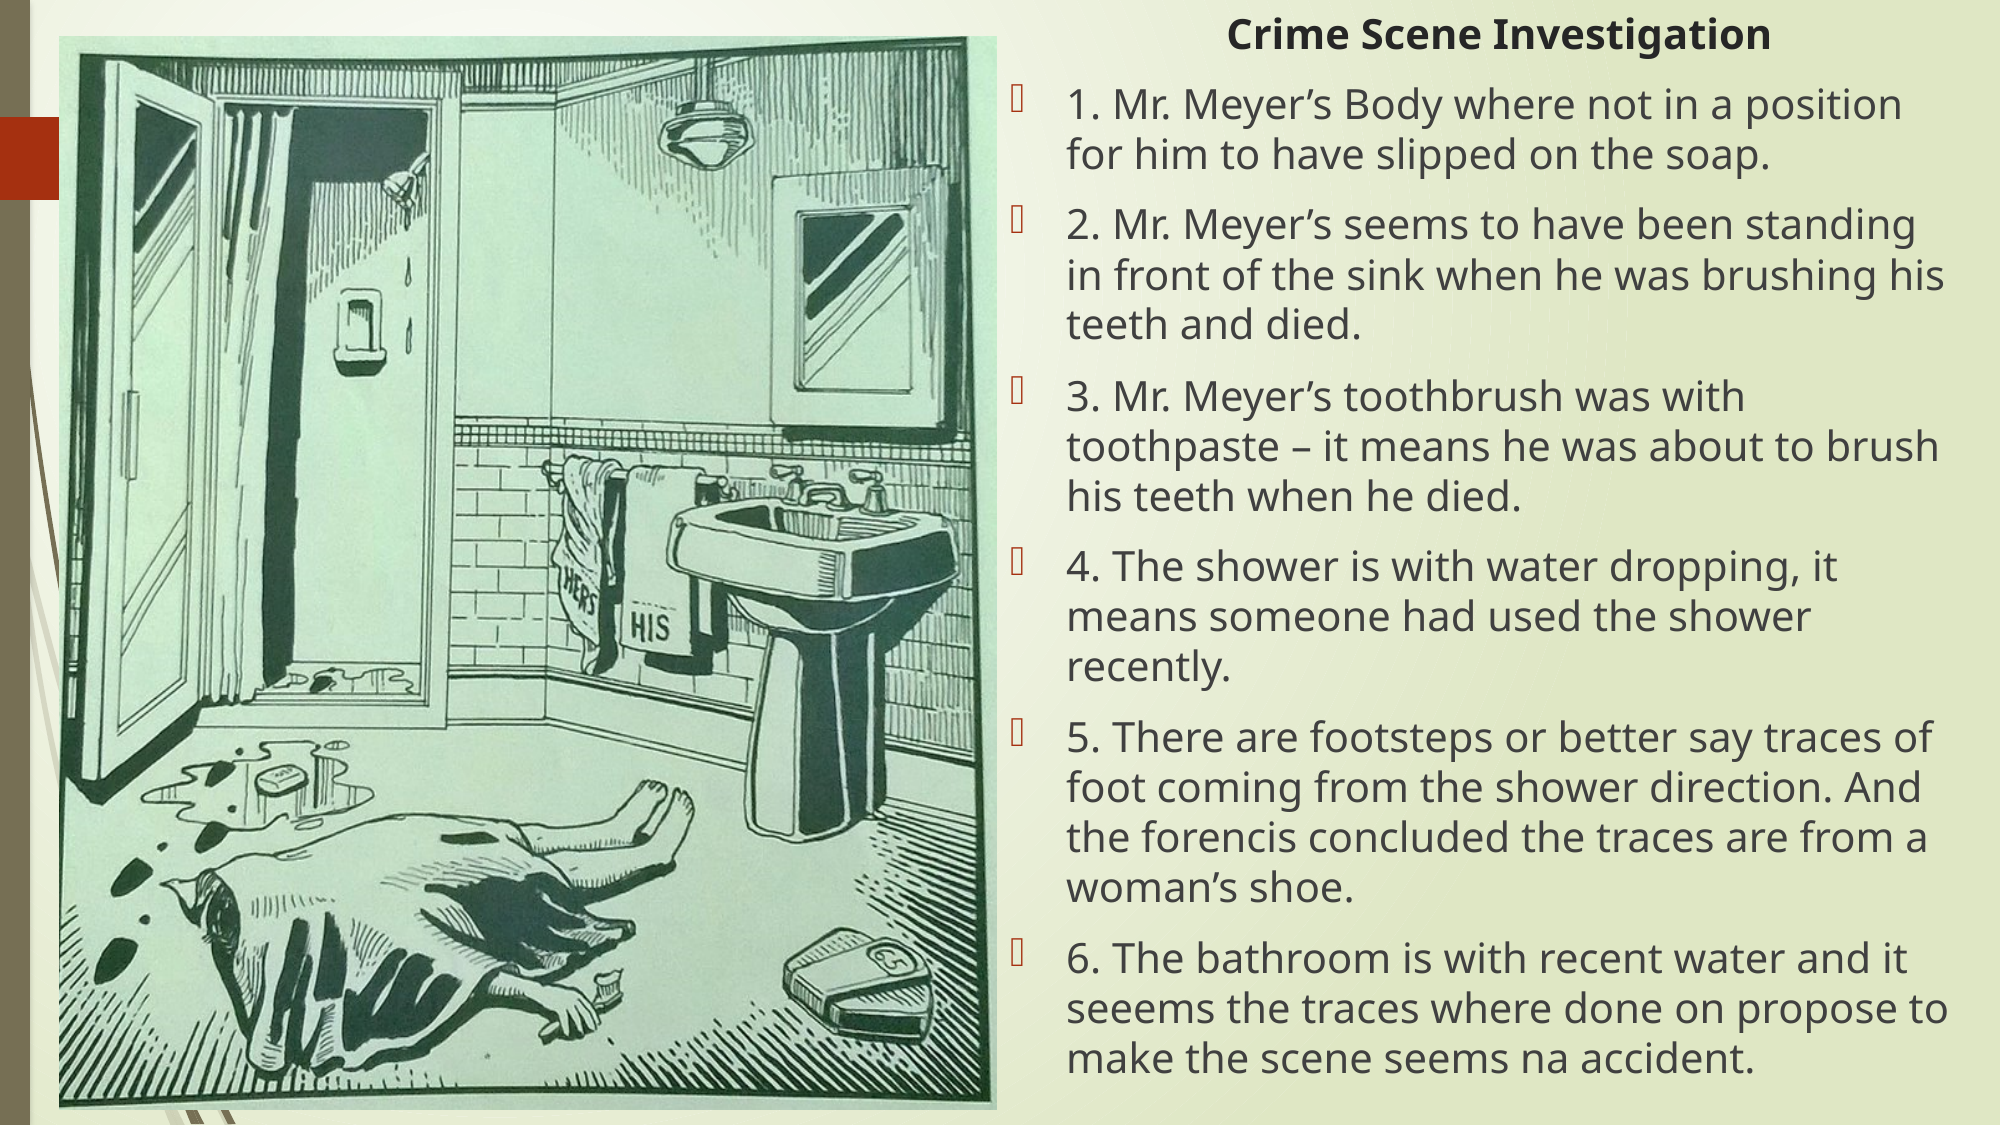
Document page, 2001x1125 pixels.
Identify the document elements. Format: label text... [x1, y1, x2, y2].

picture [59, 36, 997, 1110]
title Crime Scene Investigation [1211, 0, 1827, 65]
list 1. Mr. Meyer’s Body where not in a position for him to have slipped on the soap. 2. Mr. Meyer’s seems to have been standing in front of the sink when he was brushing his teeth and died. 3. Mr. Meyer’s toothbrush was with toothpaste – it means he was about to brush his teeth when he died. 4. The shower is with water dropping, it means someone had used the shower recently. 5. There are footsteps or better say traces of foot coming from the shower direction. And the forencis concluded the traces are from a woman’s shoe. 6. The bathroom is with recent water and it seeems the traces where done on propose to make the scene seems na accident. [1002, 69, 1976, 1081]
